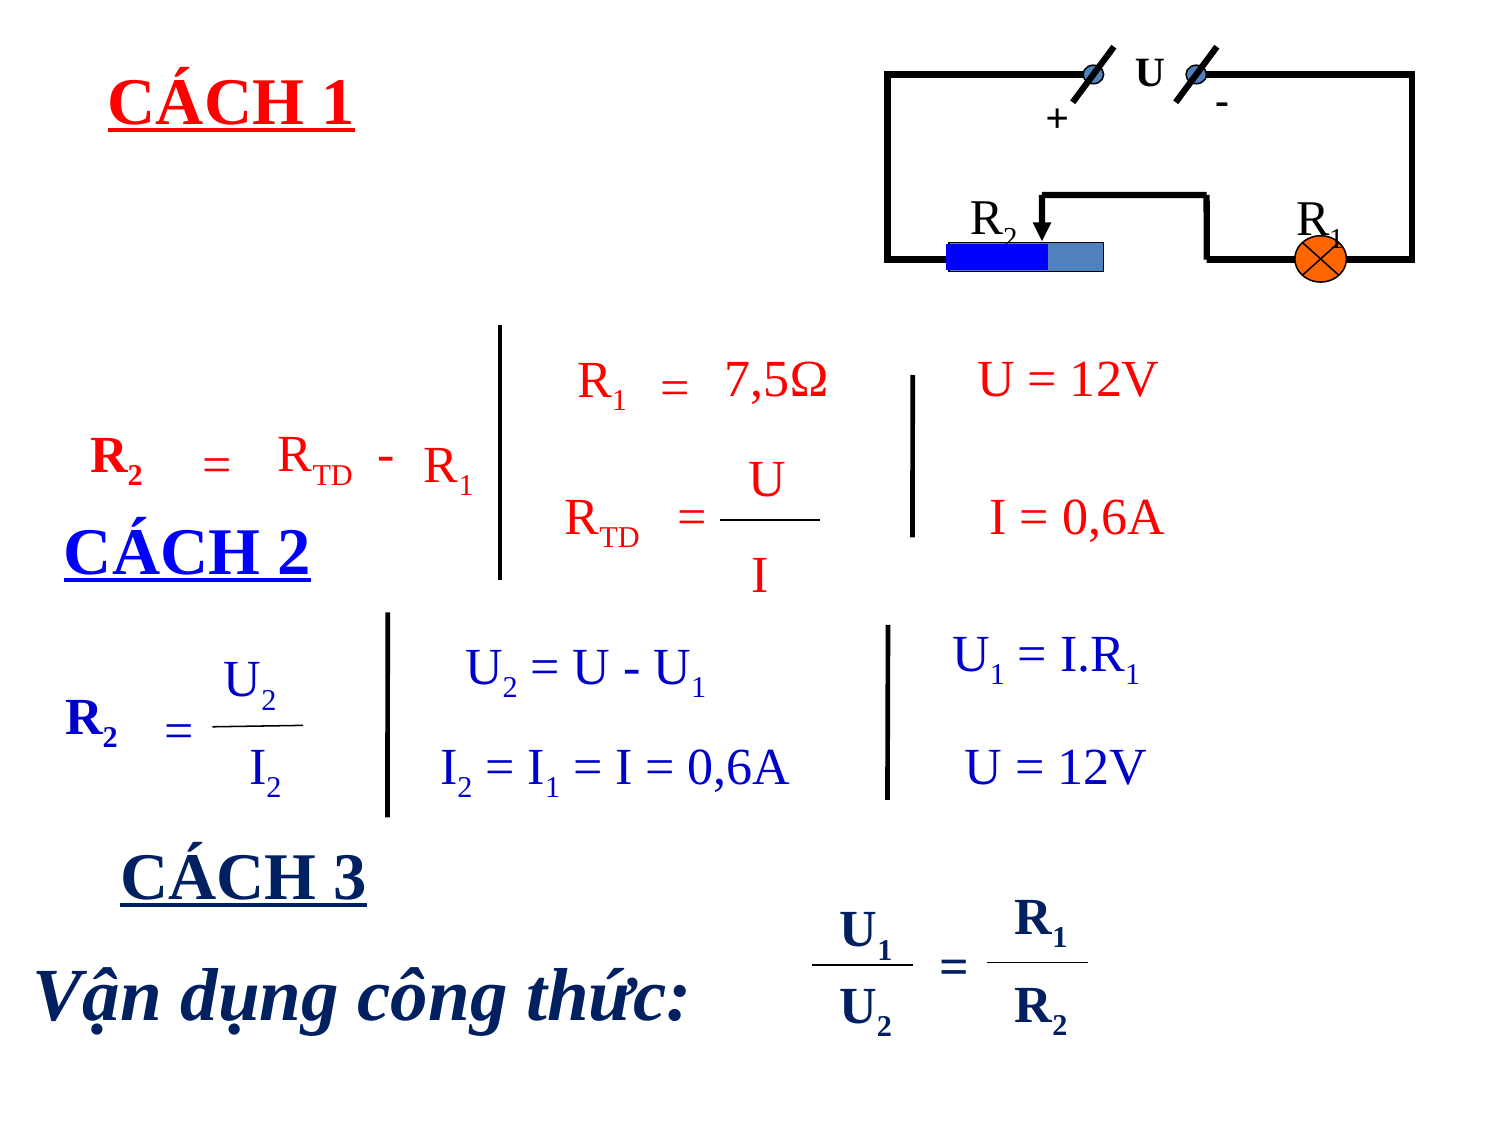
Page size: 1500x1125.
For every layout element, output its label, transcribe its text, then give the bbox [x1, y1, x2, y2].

text_box R2 [50, 674, 144, 761]
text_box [149, 637, 373, 804]
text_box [812, 874, 1113, 1043]
text_box CÁCH 3 [75, 824, 413, 920]
text_box R2 [75, 412, 185, 499]
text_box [187, 412, 514, 502]
text_box I2 = I1 = I = 0,6A [425, 724, 913, 812]
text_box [887, 37, 1413, 288]
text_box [562, 337, 886, 425]
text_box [962, 337, 1251, 554]
text_box U2 = U - U1 [450, 624, 775, 711]
text_box CÁCH 1 [37, 49, 425, 145]
text_box CÁCH 2 [0, 499, 375, 595]
text_box Vận dụng công thức: [0, 937, 725, 1043]
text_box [549, 437, 875, 612]
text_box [937, 612, 1282, 804]
